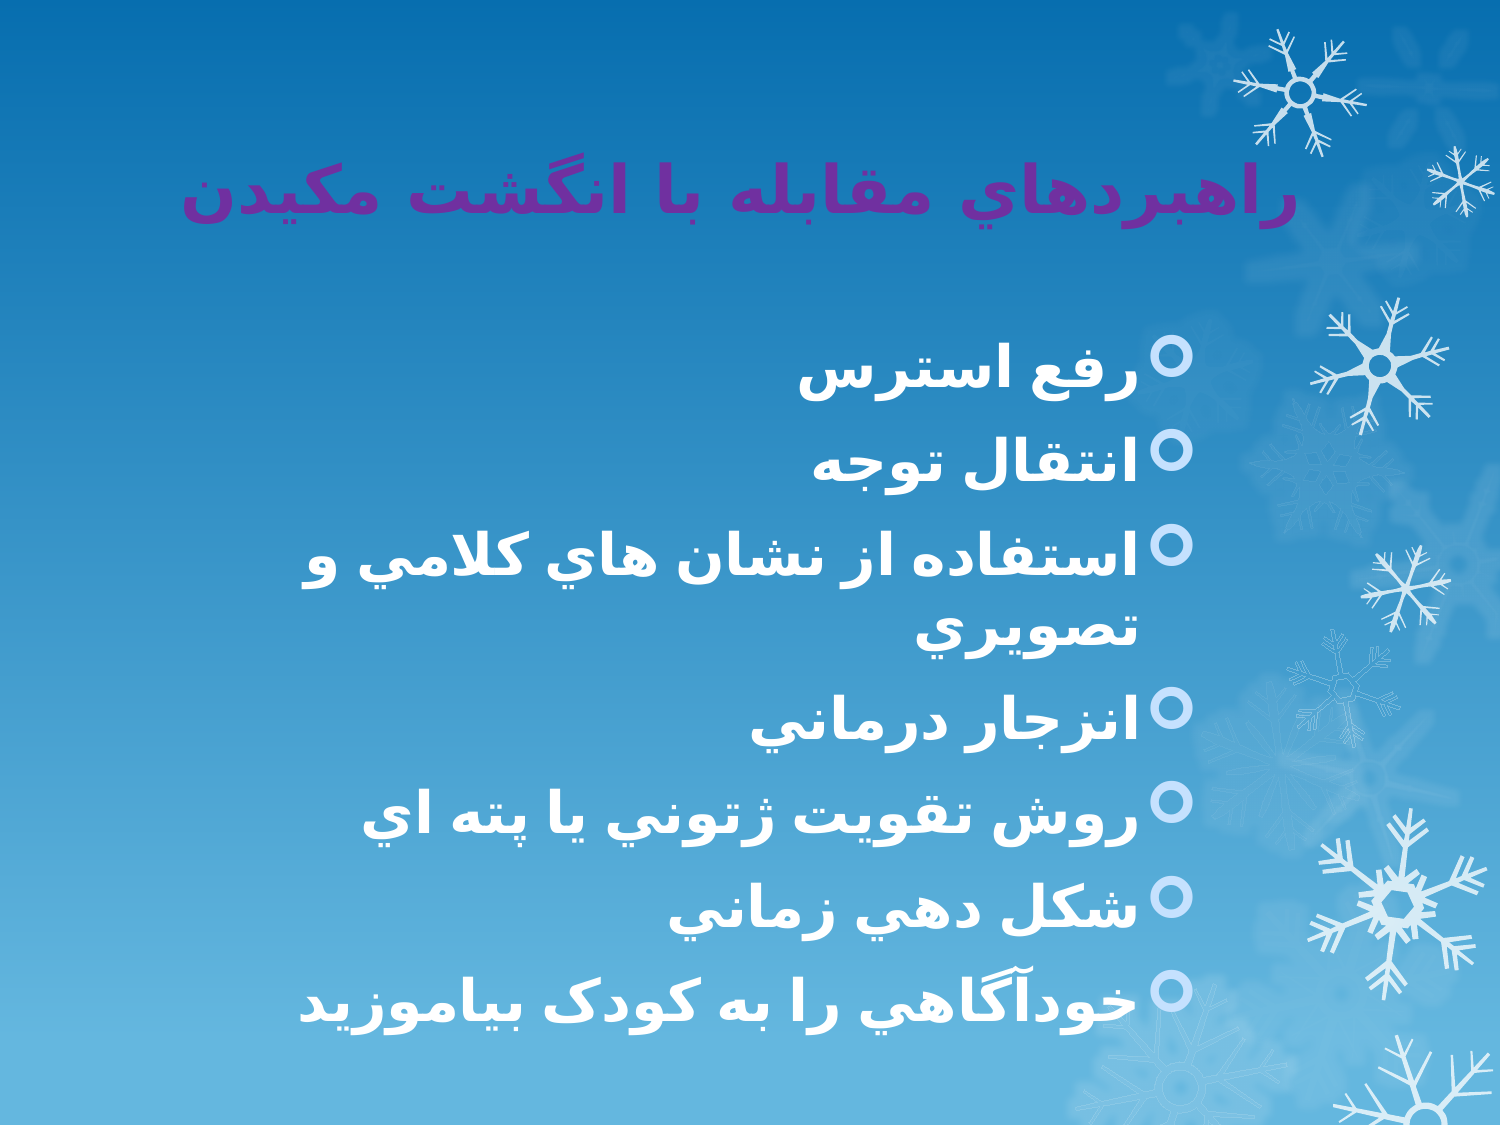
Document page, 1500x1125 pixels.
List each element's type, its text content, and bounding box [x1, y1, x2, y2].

list رفع استرس انتقال توجه استفاده از نشان هاي کلامي و تصويري انزجار درماني روش تقويت ژتوني يا پته اي شکل دهي زماني خودآگاهي را به کودک بياموزيد [87, 287, 1213, 1075]
title راهبردهاي مقابله با انگشت مکيدن [165, 110, 1335, 263]
